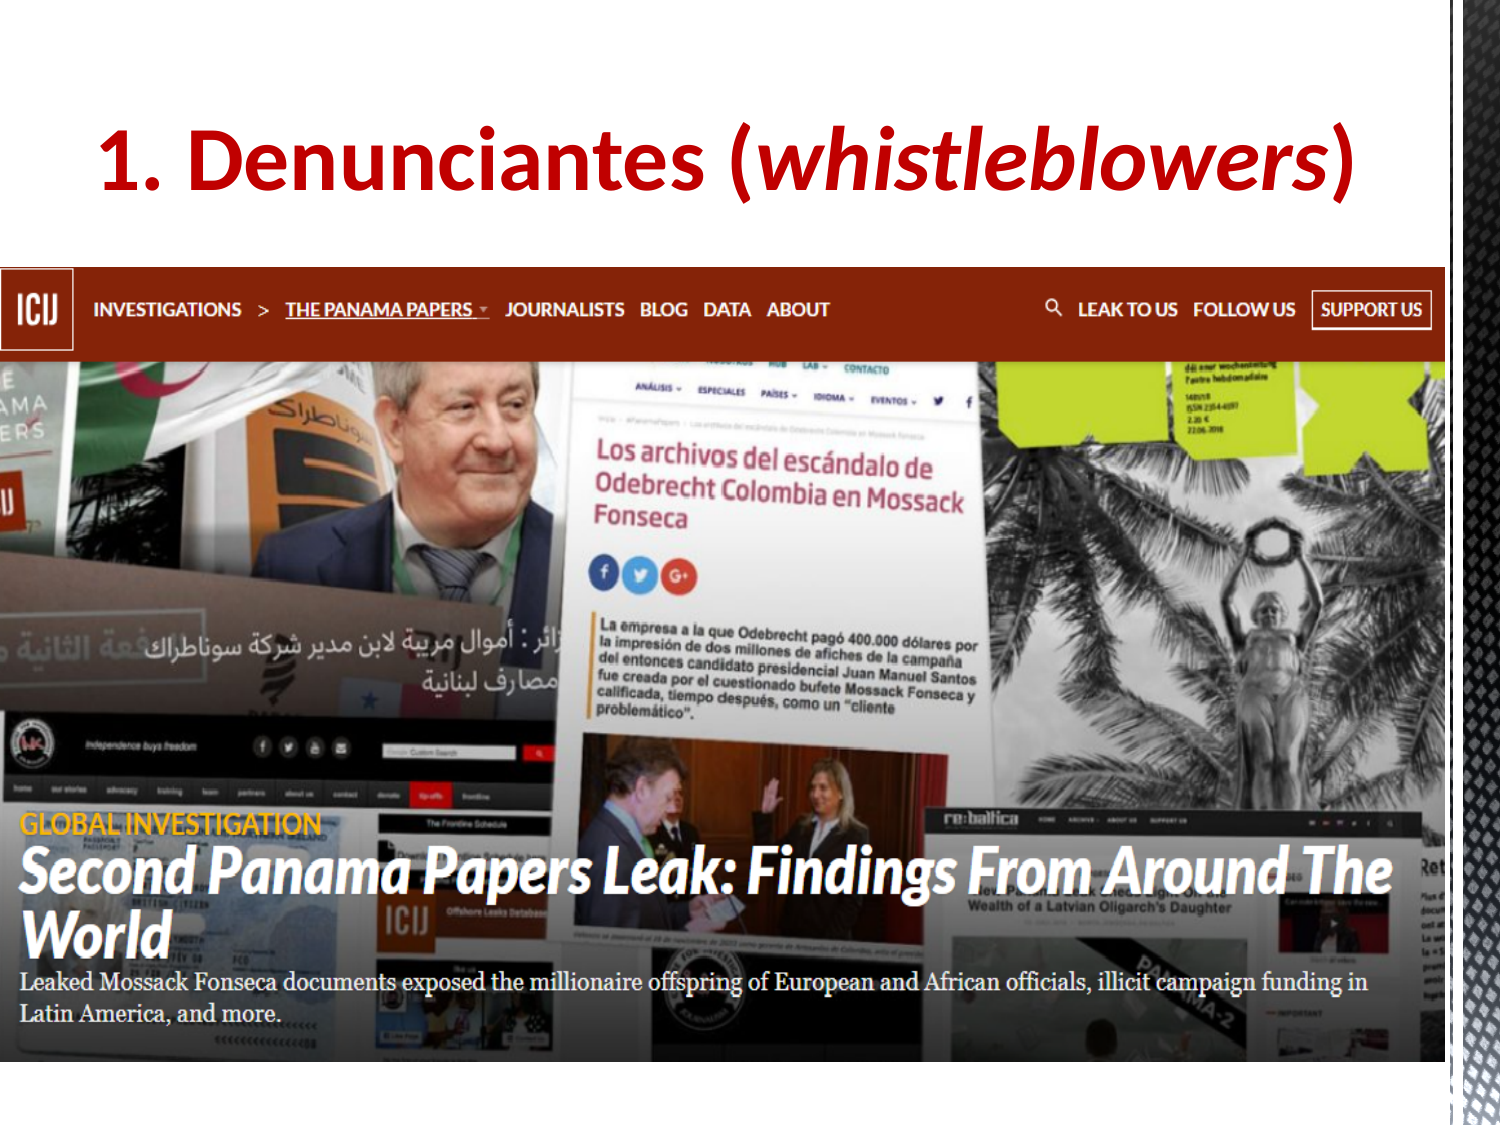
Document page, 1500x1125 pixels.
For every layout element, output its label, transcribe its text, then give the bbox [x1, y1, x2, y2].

picture [0, 266, 1445, 1062]
title 1. Denunciantes (whistleblowers) [41, 54, 1412, 265]
picture [1447, 0, 1500, 1125]
